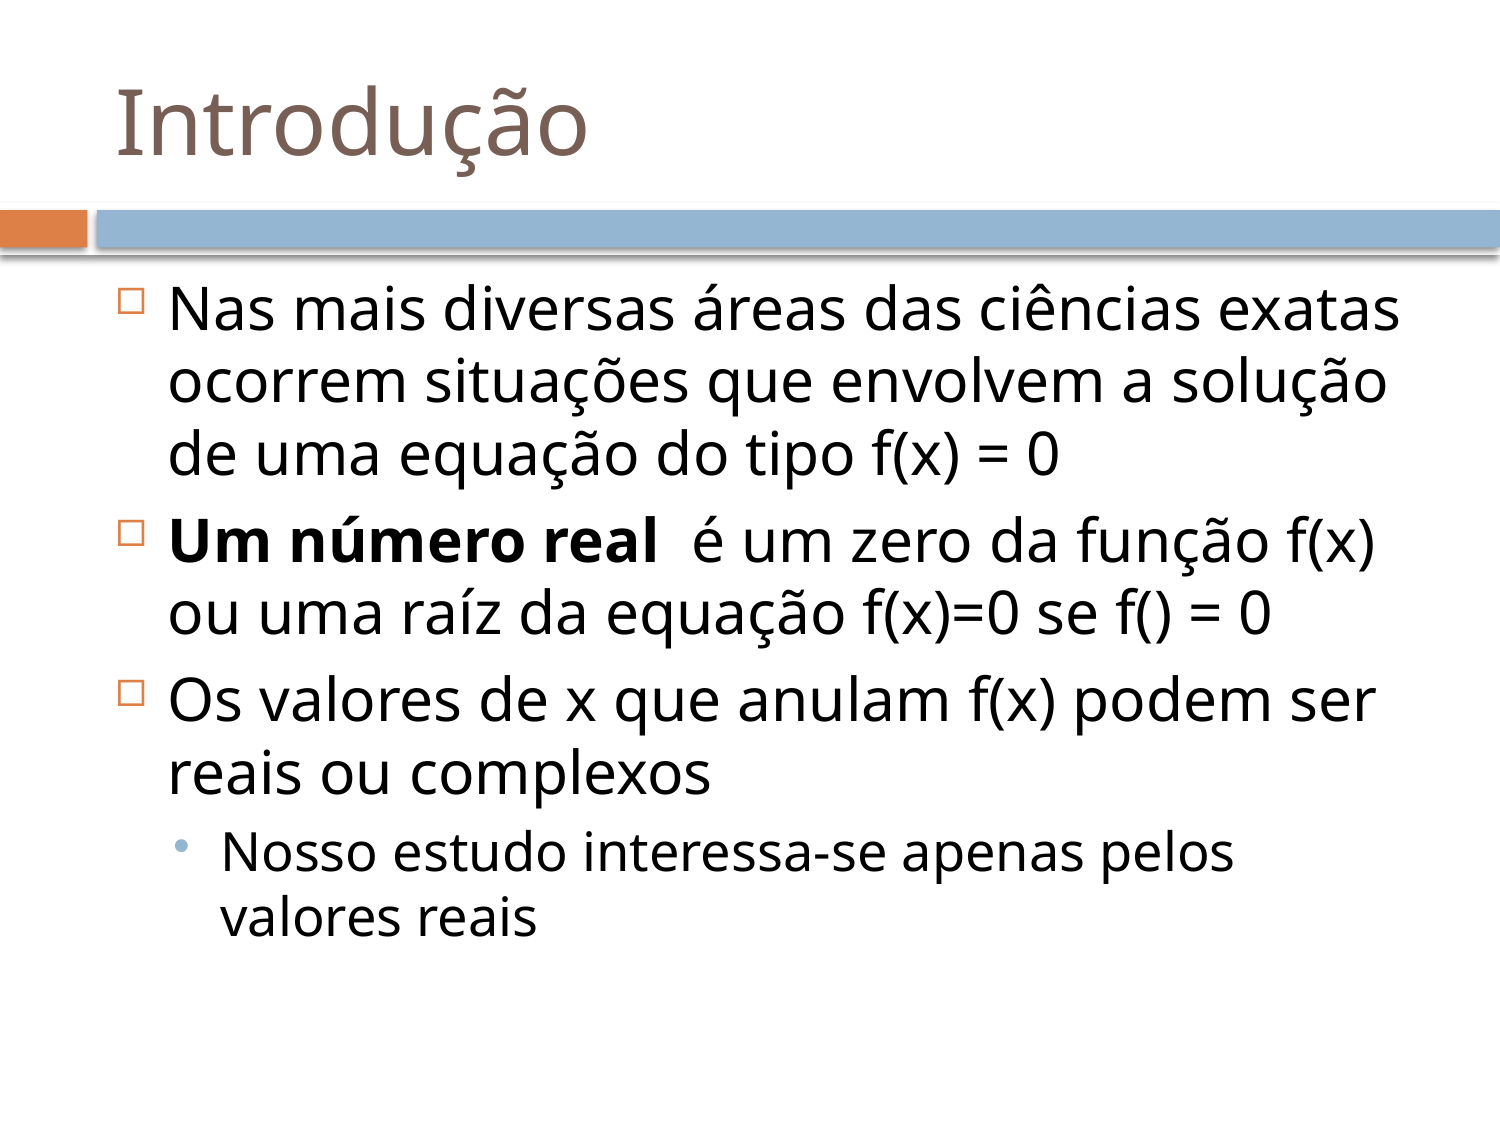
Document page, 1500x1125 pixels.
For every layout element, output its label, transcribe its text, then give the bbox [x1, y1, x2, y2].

title Introdução [100, 37, 1438, 200]
